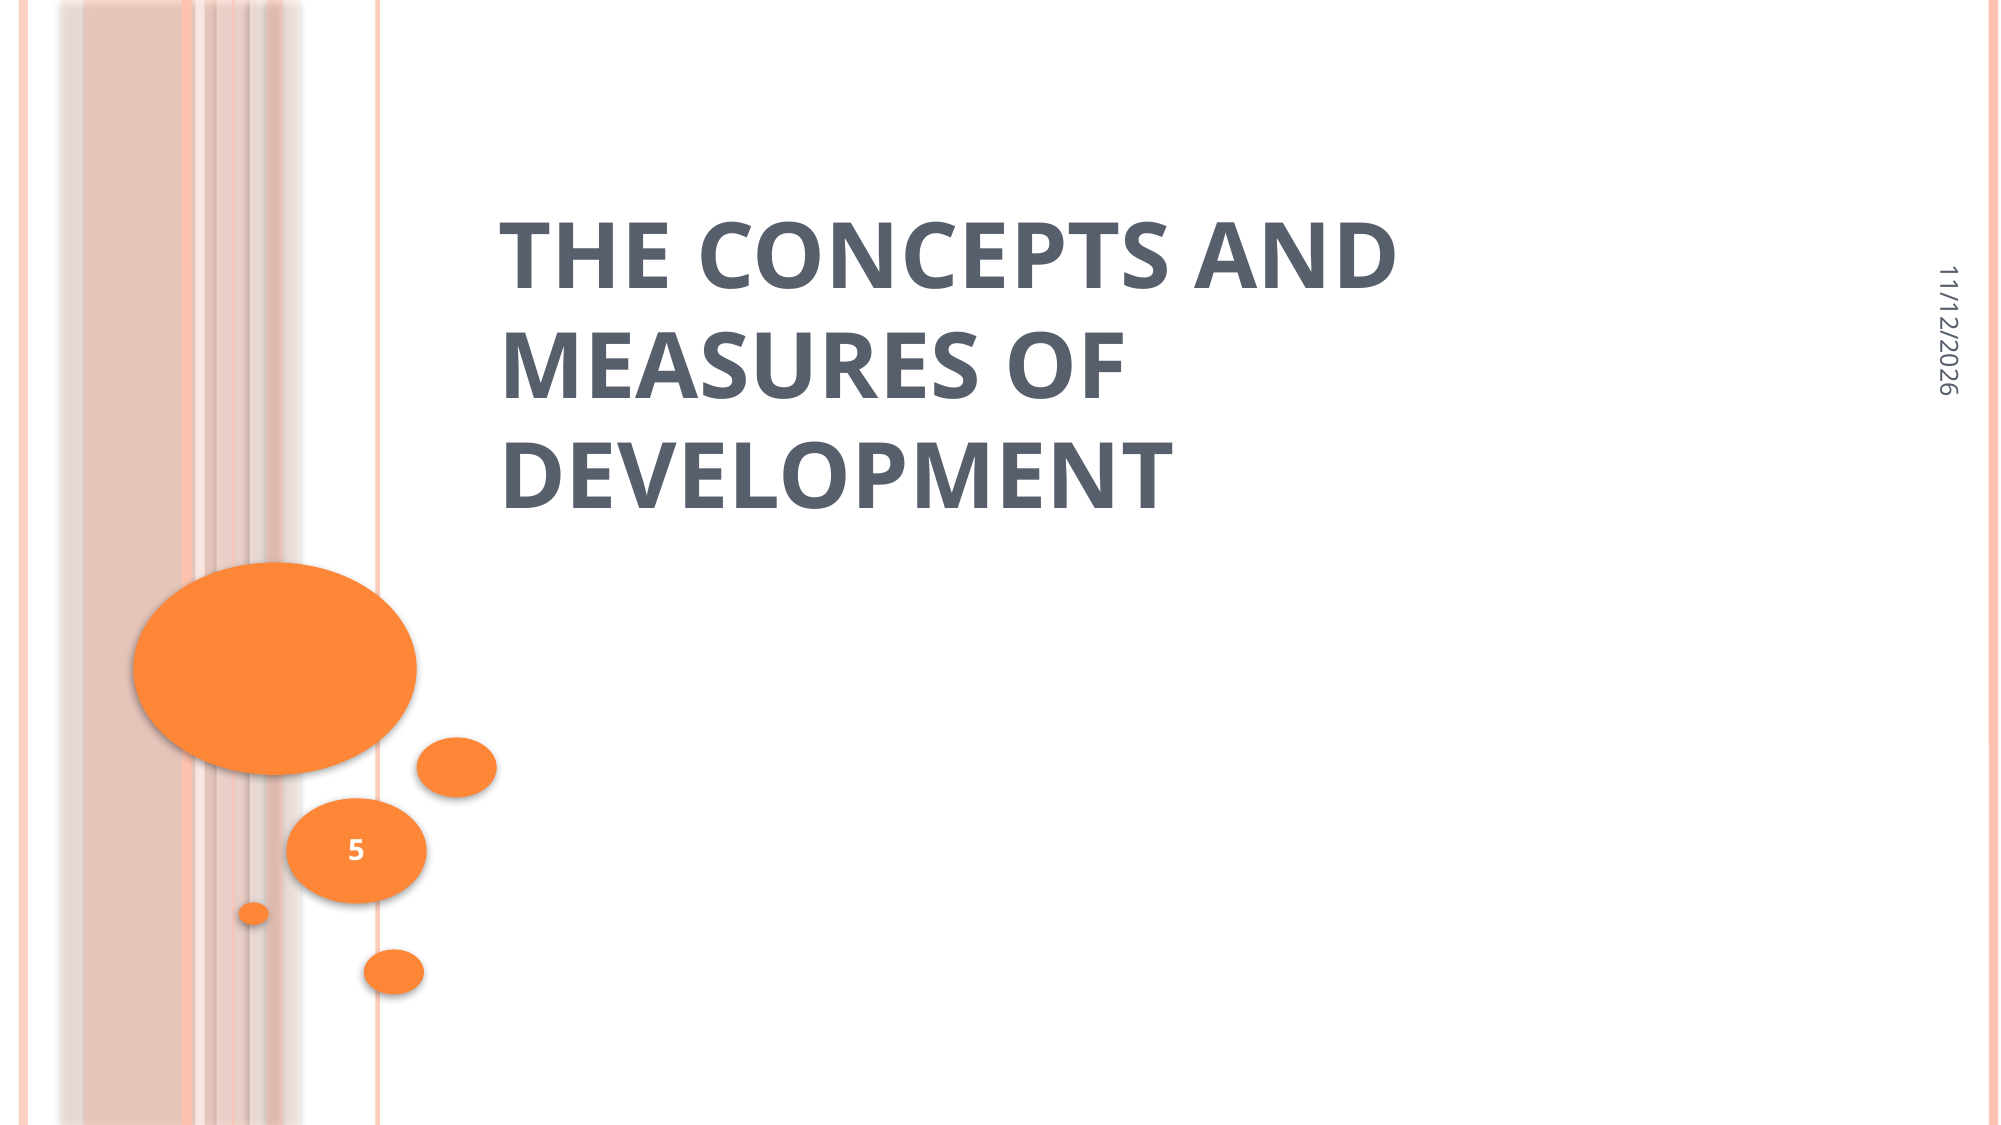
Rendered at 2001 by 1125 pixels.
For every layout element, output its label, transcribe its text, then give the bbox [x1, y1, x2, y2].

slide_number 5 [289, 808, 424, 894]
title The Concepts and Measures of Development [483, 223, 1834, 535]
slide_number 07-Jul-20 [1906, 36, 1990, 412]
